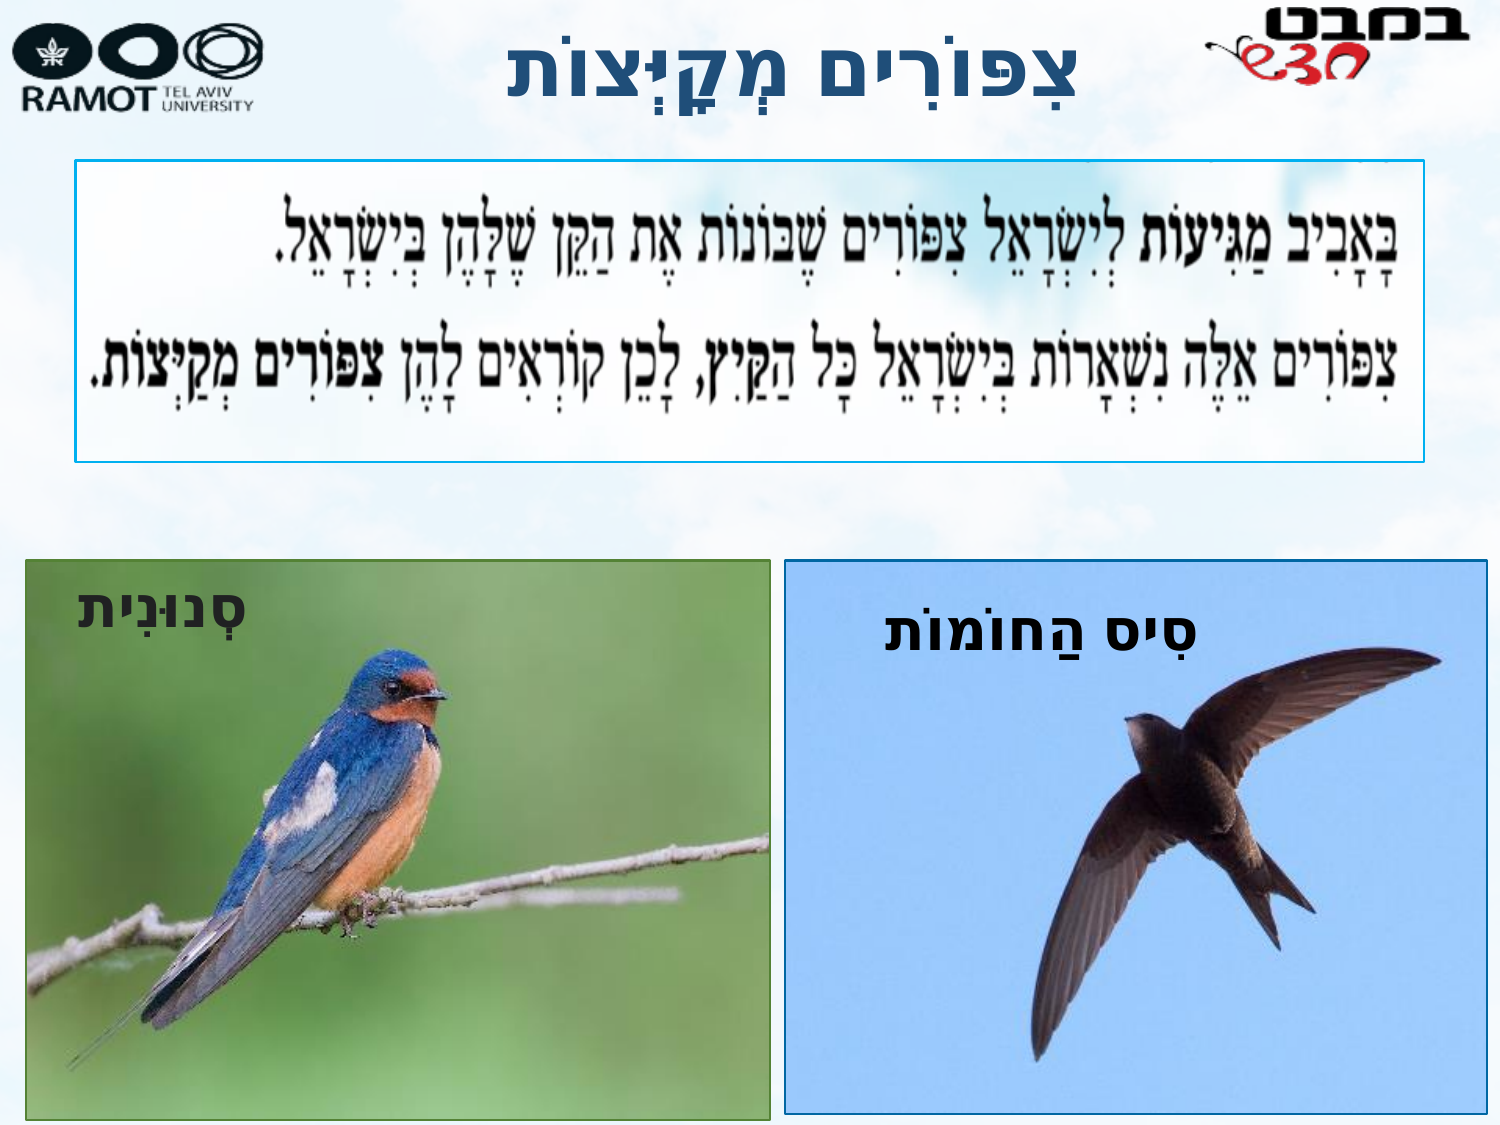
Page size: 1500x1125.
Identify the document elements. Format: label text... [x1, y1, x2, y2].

picture [0, 11, 277, 122]
picture [1204, 7, 1471, 86]
picture [27, 561, 769, 1120]
picture [78, 163, 1422, 460]
picture [786, 561, 1486, 1114]
text_box צִפּוֹרִים מְקָיְּצוֹת [311, 5, 1100, 121]
